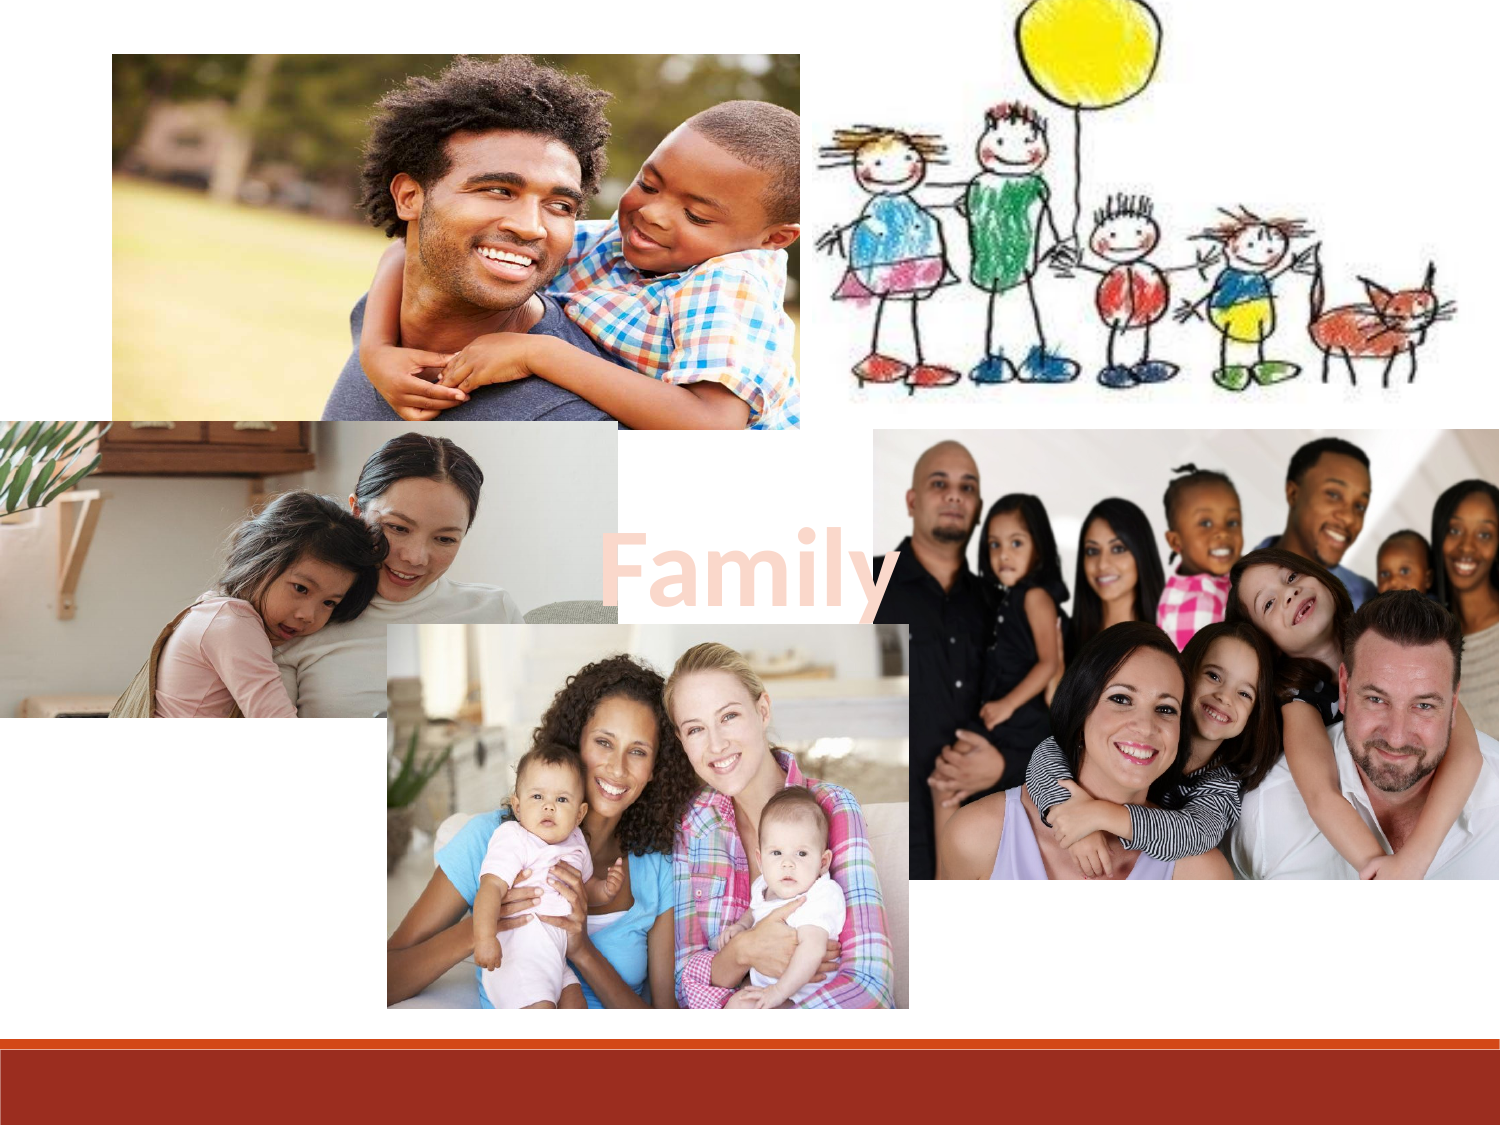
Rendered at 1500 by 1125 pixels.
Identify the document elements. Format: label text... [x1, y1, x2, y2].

text_box Family [623, 486, 868, 623]
picture [812, 0, 1476, 414]
picture [0, 54, 1499, 1009]
